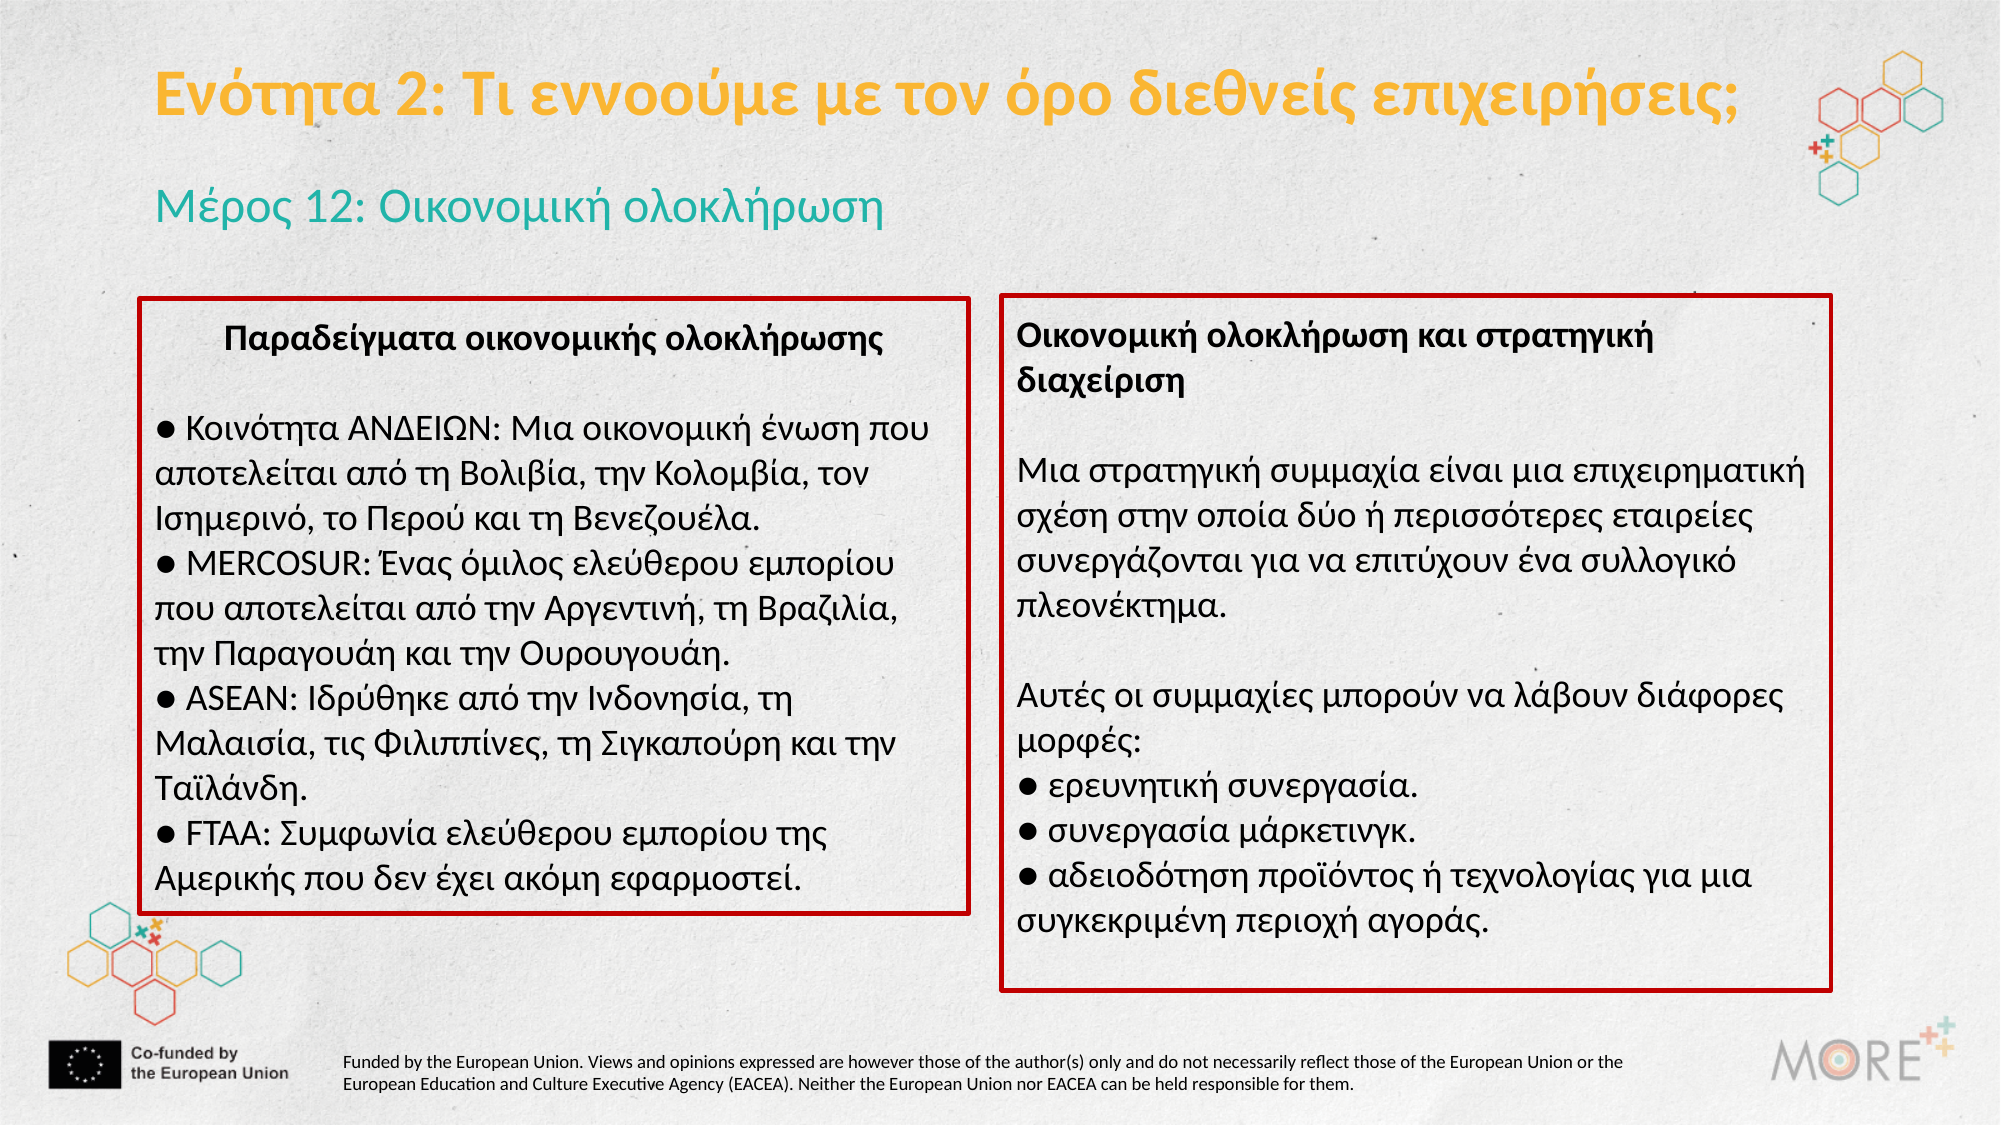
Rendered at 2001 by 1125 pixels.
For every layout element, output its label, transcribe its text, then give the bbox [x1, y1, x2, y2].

text_box Funded by the European Union. Views and opinions expressed are however those of the author(s) only and do not necessarily reflect those of the European Union or the European Education and Culture Executive Agency (EACEA). Neither the European Union nor EACEA can be held responsible for them. [328, 1042, 1707, 1113]
picture [0, 0, 2001, 1125]
text_box Παραδείγματα οικονομικής ολοκλήρωσης ● Κοινότητα ΑΝΔΕΙΩΝ: Μια οικονομική ένωση που αποτελείται από τη Βολιβία, την Κολομβία, τον Ισημερινό, το Περού και τη Βενεζουέλα. ● MERCOSUR: Ένας όμιλος ελεύθερου εμπορίου που αποτελείται από την Αργεντινή, τη Βραζιλία, την Παραγουάη και την Ουρουγουάη. ● ASEAN: Ιδρύθηκε από την Ινδονησία, τη Μαλαισία, τις Φιλιππίνες, τη Σιγκαπούρη και την Ταϊλάνδη. ● FTAA: Συμφωνία ελεύθερου εμπορίου της Αμερικής που δεν έχει ακόμη εφαρμοστεί. [139, 298, 969, 914]
text_box Μέρος 12: Οικονομική ολοκλήρωση [139, 164, 1624, 240]
text_box Ενότητα 2: Τι εννοούμε με τον όρο διεθνείς επιχειρήσεις; [139, 41, 1800, 146]
text_box Οικονομική ολοκλήρωση και στρατηγική διαχείριση Μια στρατηγική συμμαχία είναι μια επιχειρηματική σχέση στην οποία δύο ή περισσότερες εταιρείες συνεργάζονται για να επιτύχουν ένα συλλογικό πλεονέκτημα. Αυτές οι συμμαχίες μπορούν να λάβουν διάφορες μορφές: ● ερευνητική συνεργασία. ● συνεργασία μάρκετινγκ. ● αδειοδότηση προϊόντος ή τεχνολογίας για μια συγκεκριμένη περιοχή αγοράς. [1001, 295, 1831, 991]
